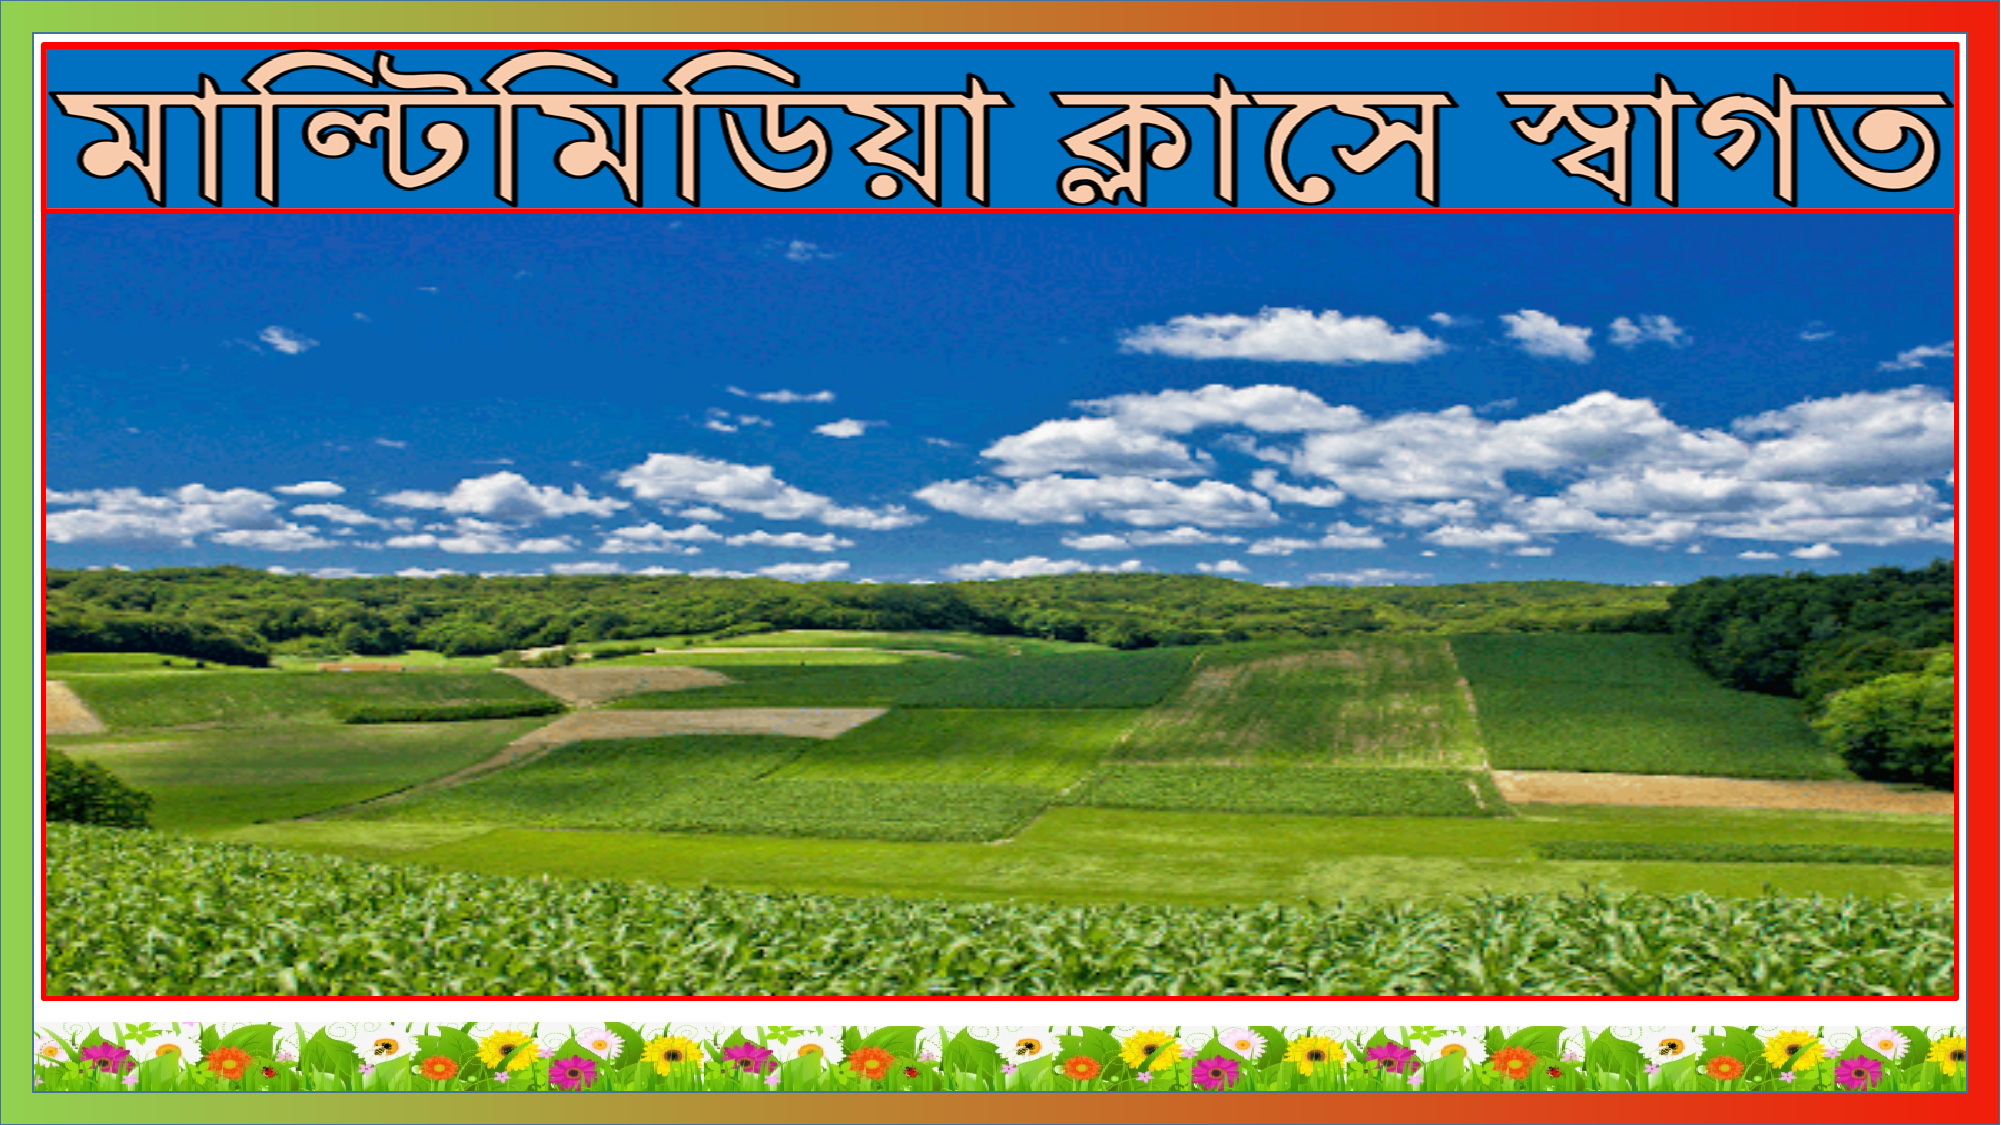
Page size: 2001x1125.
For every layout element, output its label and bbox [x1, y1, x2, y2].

text_box [0, 0, 2000, 1125]
picture [40, 41, 1960, 996]
